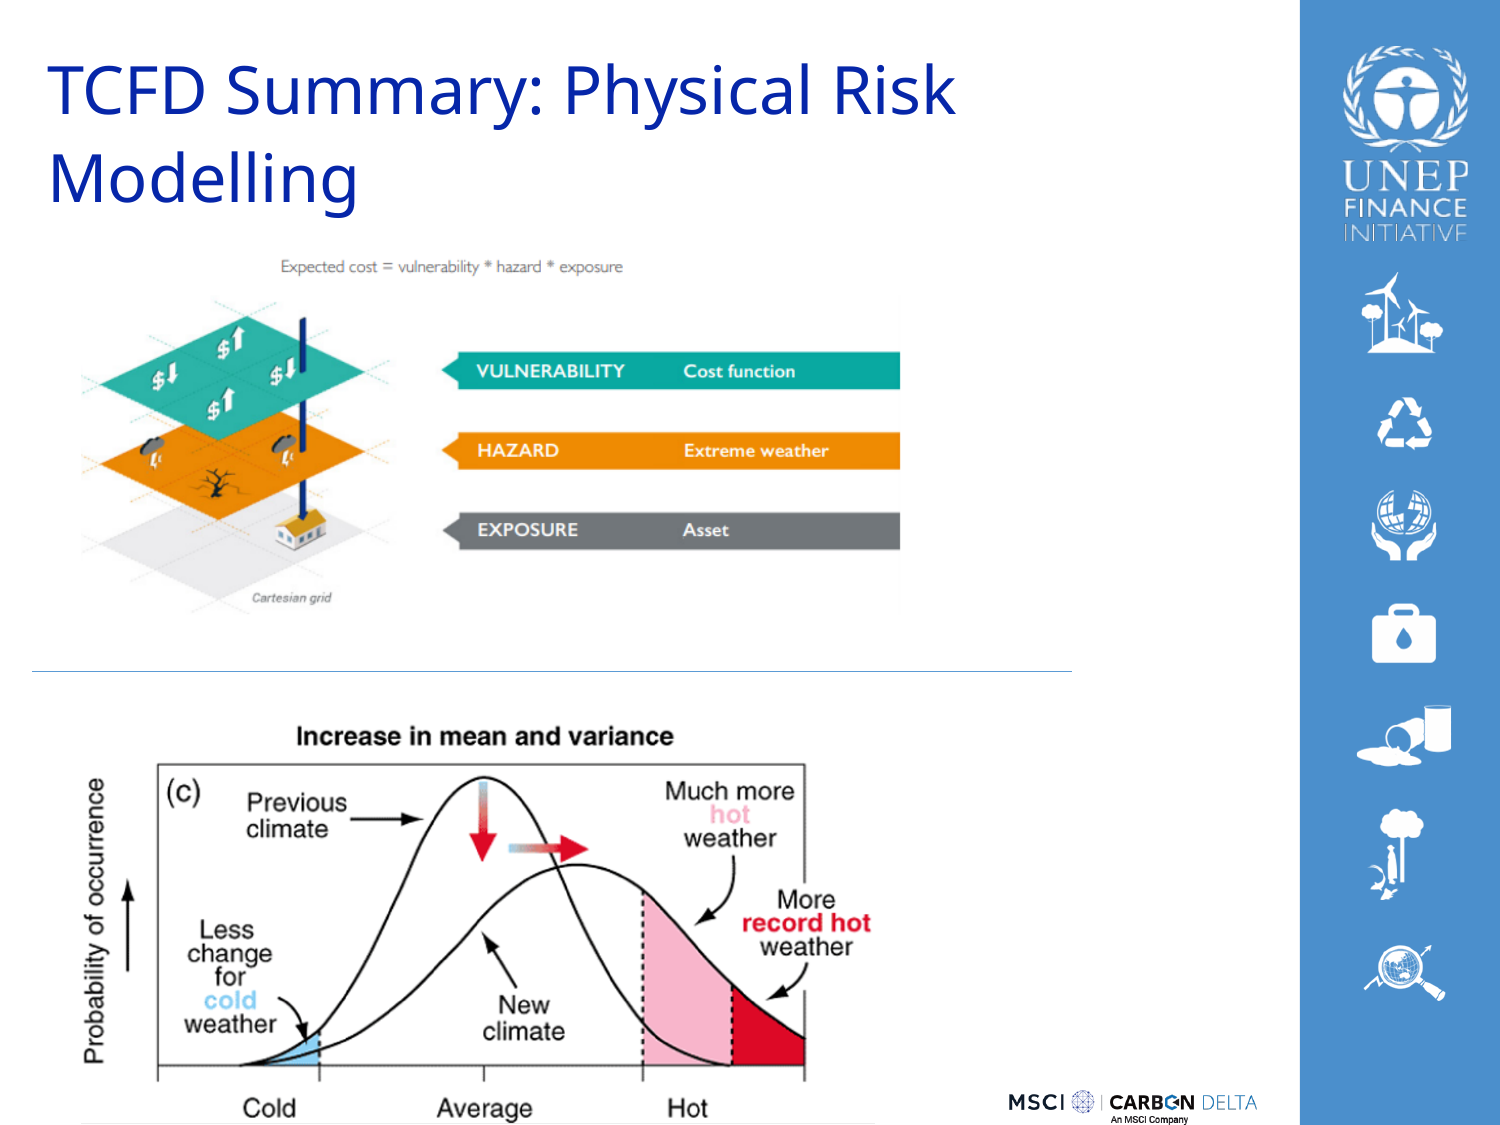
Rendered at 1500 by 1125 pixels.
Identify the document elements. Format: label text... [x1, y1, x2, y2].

text_box TCFD Summary: Physical Risk Modelling [32, 32, 1282, 118]
picture [81, 244, 920, 624]
picture [1365, 597, 1443, 672]
picture [1356, 795, 1452, 917]
picture [1361, 272, 1447, 362]
picture [1369, 390, 1439, 456]
picture [1356, 936, 1452, 1003]
picture [81, 713, 875, 1125]
picture [1009, 1090, 1257, 1125]
picture [1365, 482, 1443, 566]
picture [1356, 700, 1452, 775]
